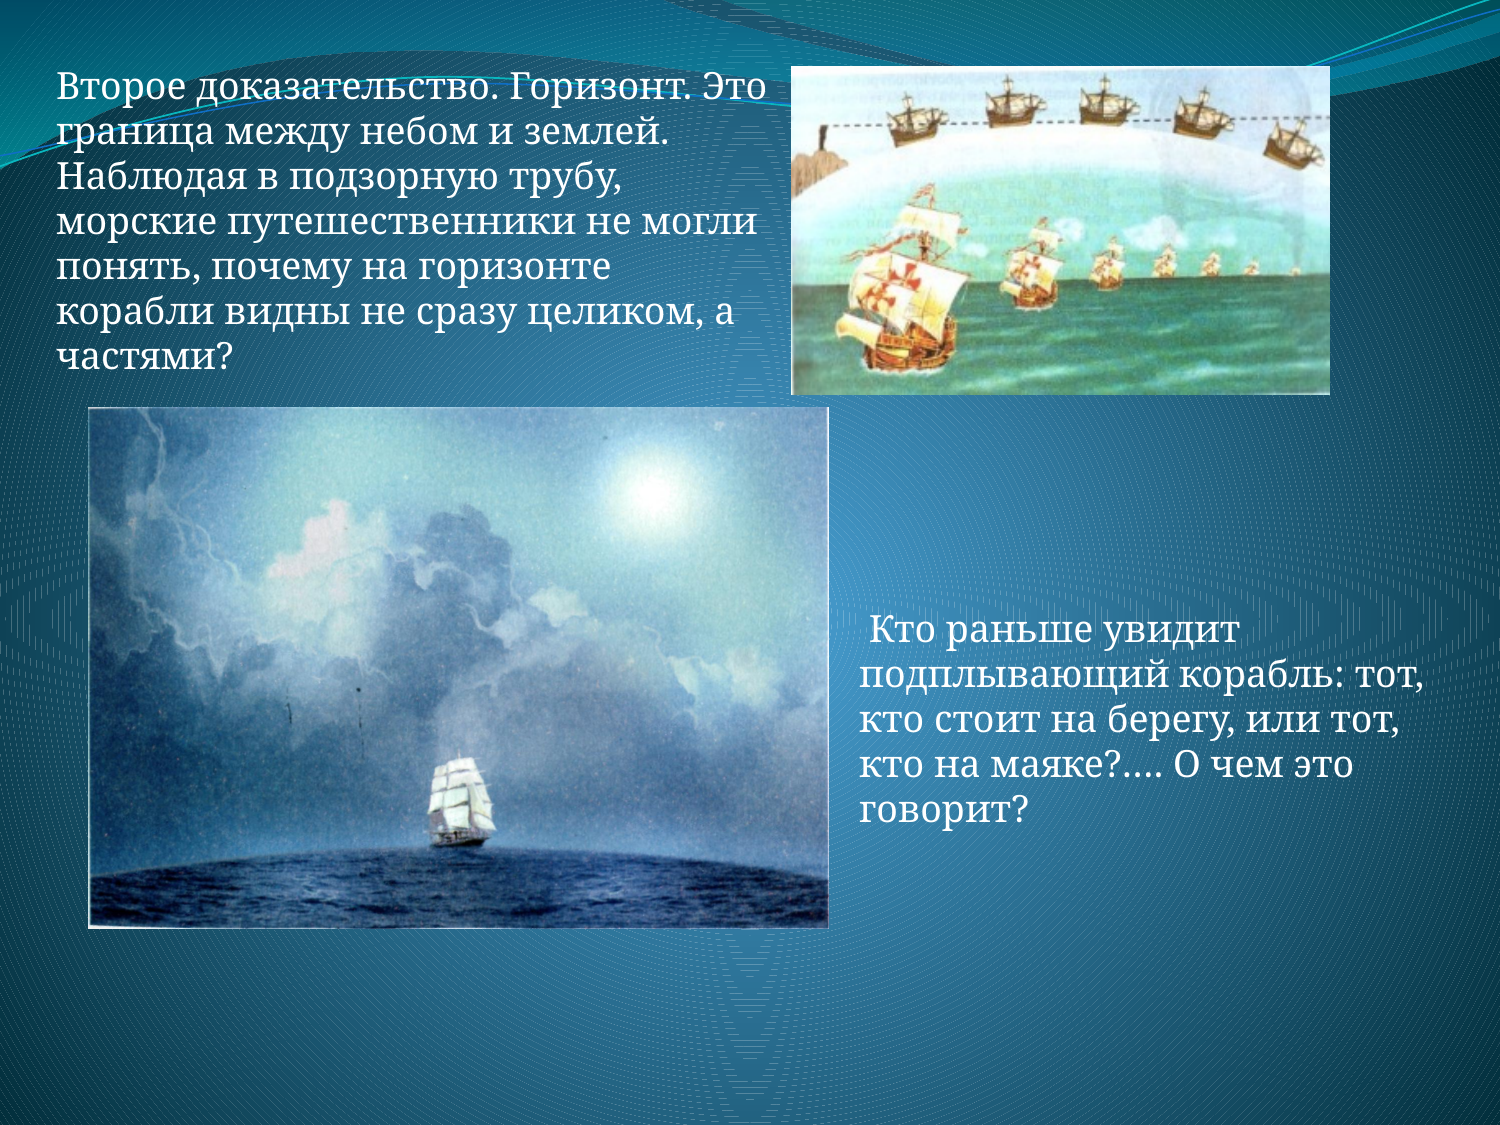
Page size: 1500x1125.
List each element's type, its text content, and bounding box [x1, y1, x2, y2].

picture [88, 407, 830, 929]
picture [790, 66, 1330, 395]
text_box Второе доказательство. Горизонт. Это граница между небом и землей. Наблюдая в подзорную трубу, морские путешественники не могли понять, почему на горизонте корабли видны не сразу целиком, а частями? [41, 54, 792, 385]
text_box Кто раньше увидит подплывающий корабль: тот, кто стоит на берегу, или тот, кто на маяке?…. О чем это говорит? [844, 597, 1451, 928]
